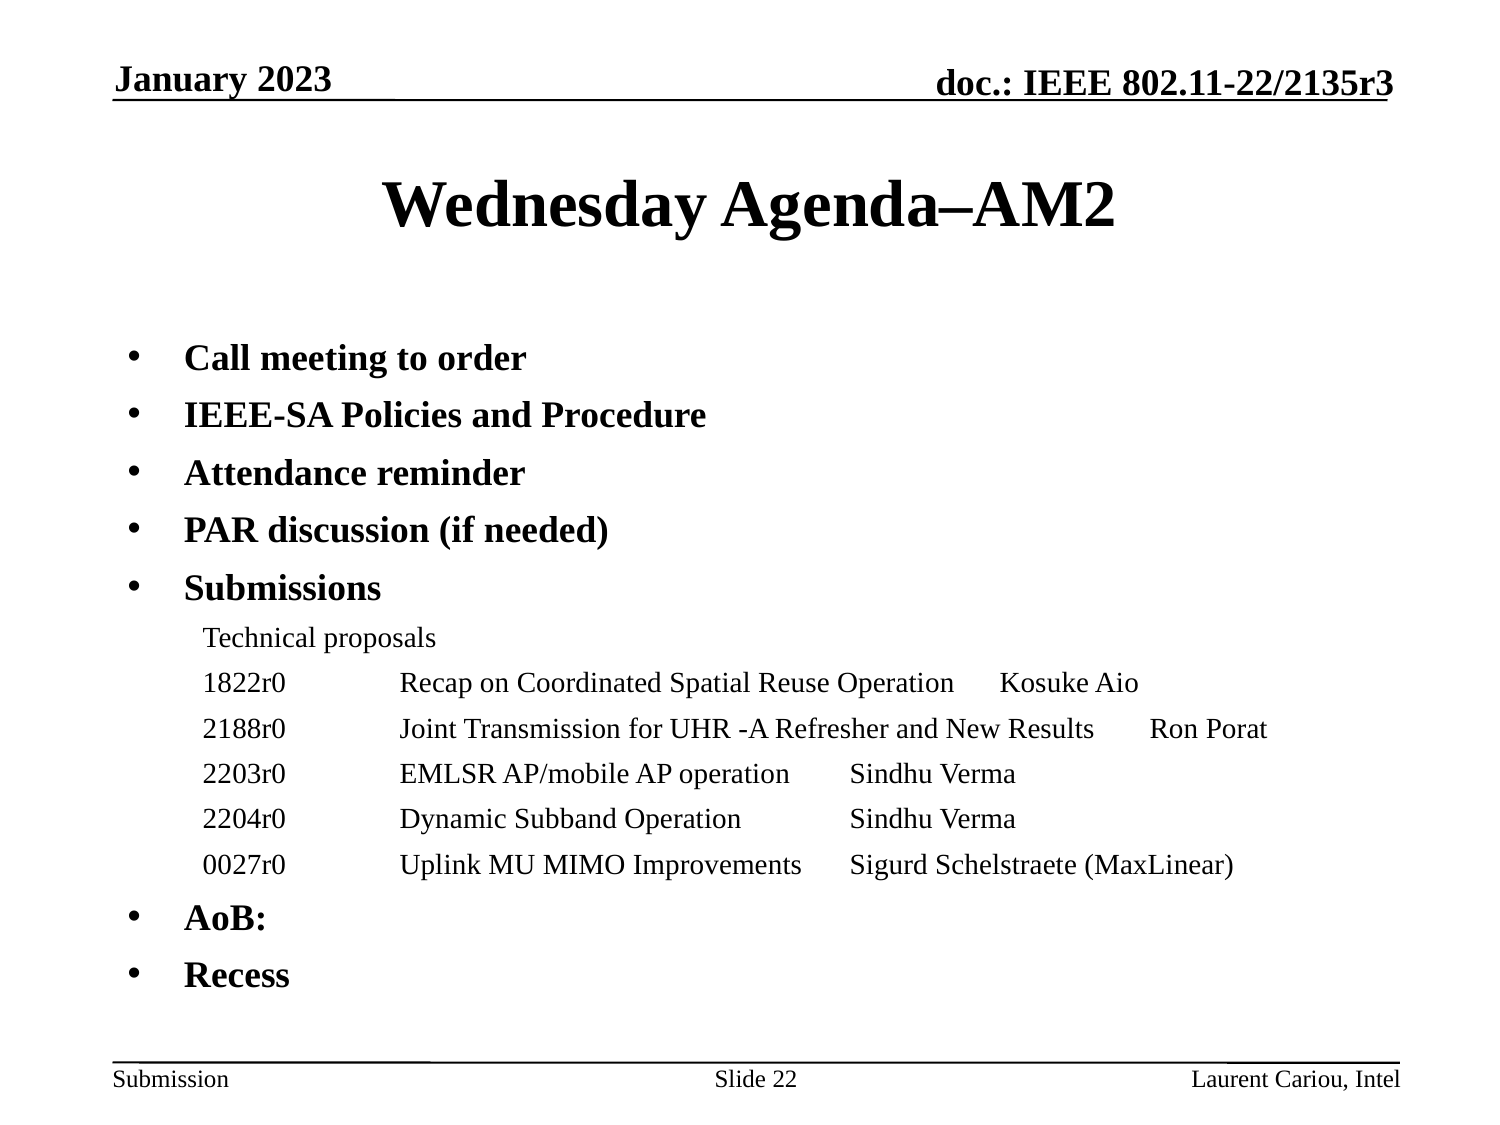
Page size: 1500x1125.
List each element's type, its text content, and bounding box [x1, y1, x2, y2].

list Call meeting to order IEEE-SA Policies and Procedure Attendance reminder PAR discussion (if needed) Submissions Technical proposals 1822r0 Recap on Coordinated Spatial Reuse Operation Kosuke Aio 2188r0 Joint Transmission for UHR -A Refresher and New Results Ron Porat 2203r0 EMLSR AP/mobile AP operation Sindhu Verma 2204r0 Dynamic Subband Operation Sindhu Verma 0027r0 Uplink MU MIMO Improvements Sigurd Schelstraete (MaxLinear) AoB: Recess [112, 325, 1388, 1001]
footer Laurent Cariou, Intel [878, 1061, 1402, 1093]
title Wednesday Agenda–AM2 [112, 112, 1388, 288]
slide_number Slide 22 [712, 1061, 800, 1123]
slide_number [114, 54, 423, 100]
